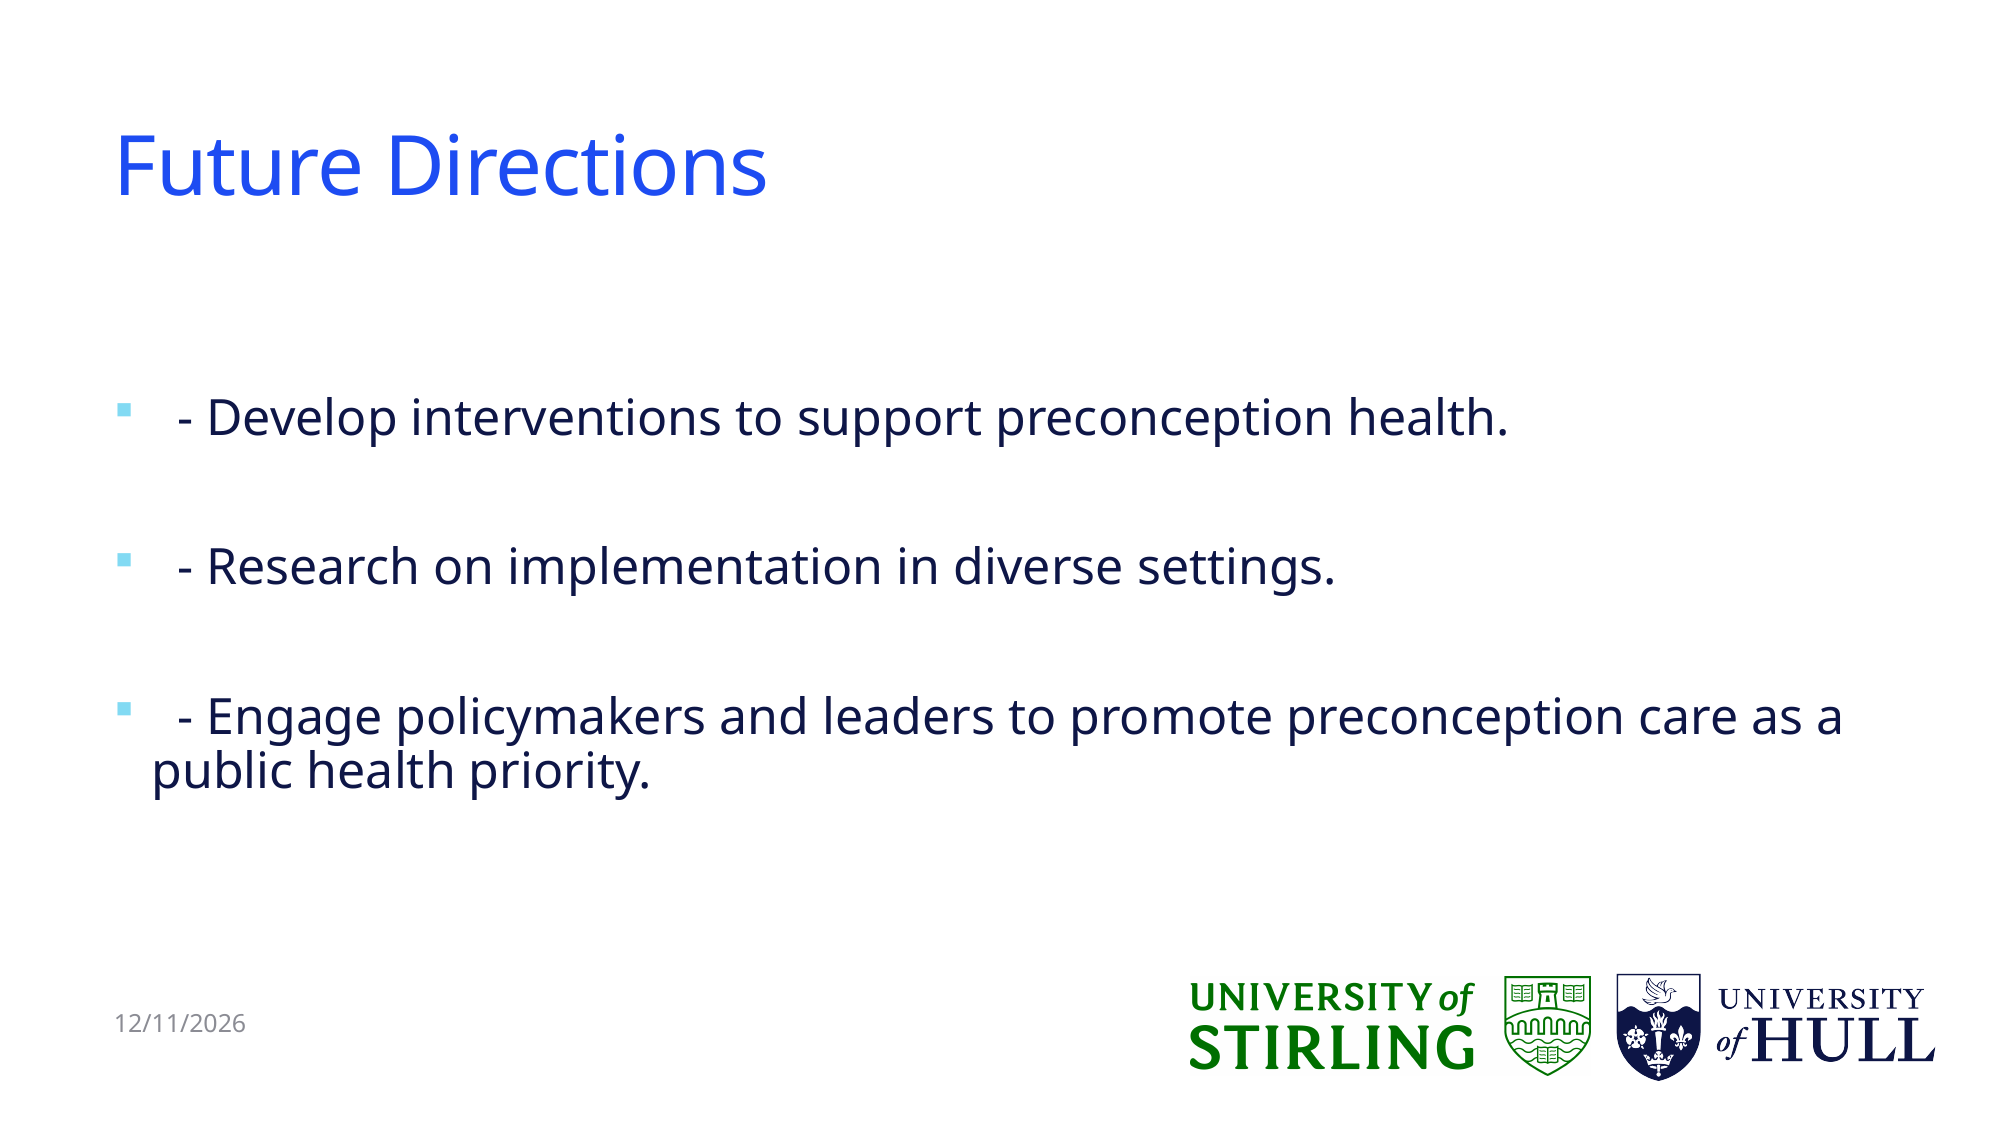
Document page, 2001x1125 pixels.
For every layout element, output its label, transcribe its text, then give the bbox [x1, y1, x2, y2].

title Future Directions [114, 59, 1886, 278]
list - Develop interventions to support preconception health. - Research on implementation in diverse settings. - Engage policymakers and leaders to promote preconception care as a public health priority. [114, 310, 1886, 923]
picture [1190, 940, 1969, 1110]
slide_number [114, 994, 564, 1055]
